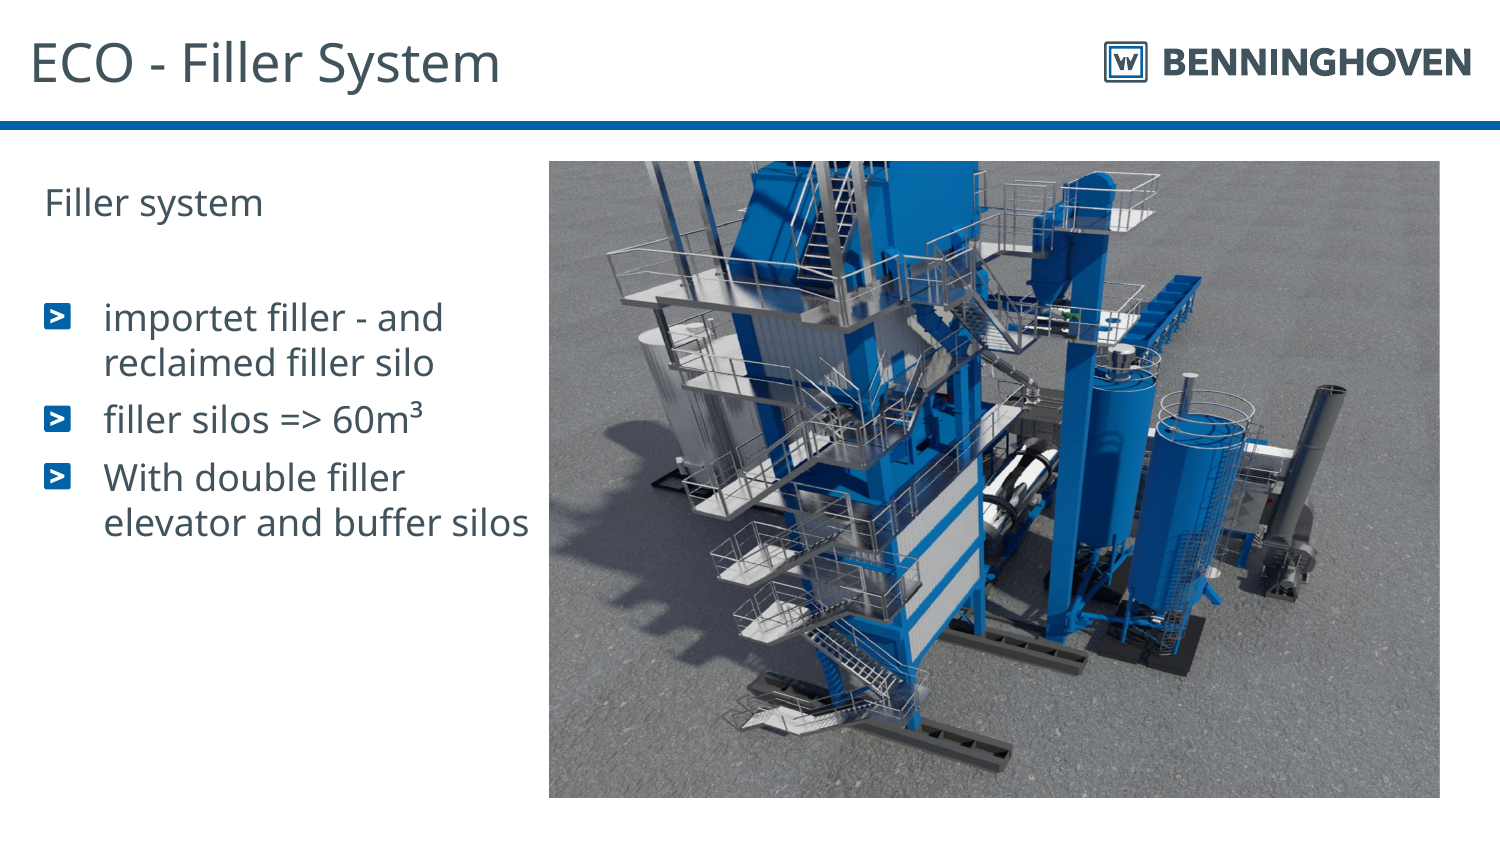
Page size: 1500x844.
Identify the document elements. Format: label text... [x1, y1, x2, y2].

picture [548, 161, 1440, 799]
text_box Filler system importet filler - and reclaimed filler silo filler silos => 60m³ With double filler elevator and buffer silos [29, 171, 548, 694]
text_box ECO - Filler System [29, 0, 1105, 113]
